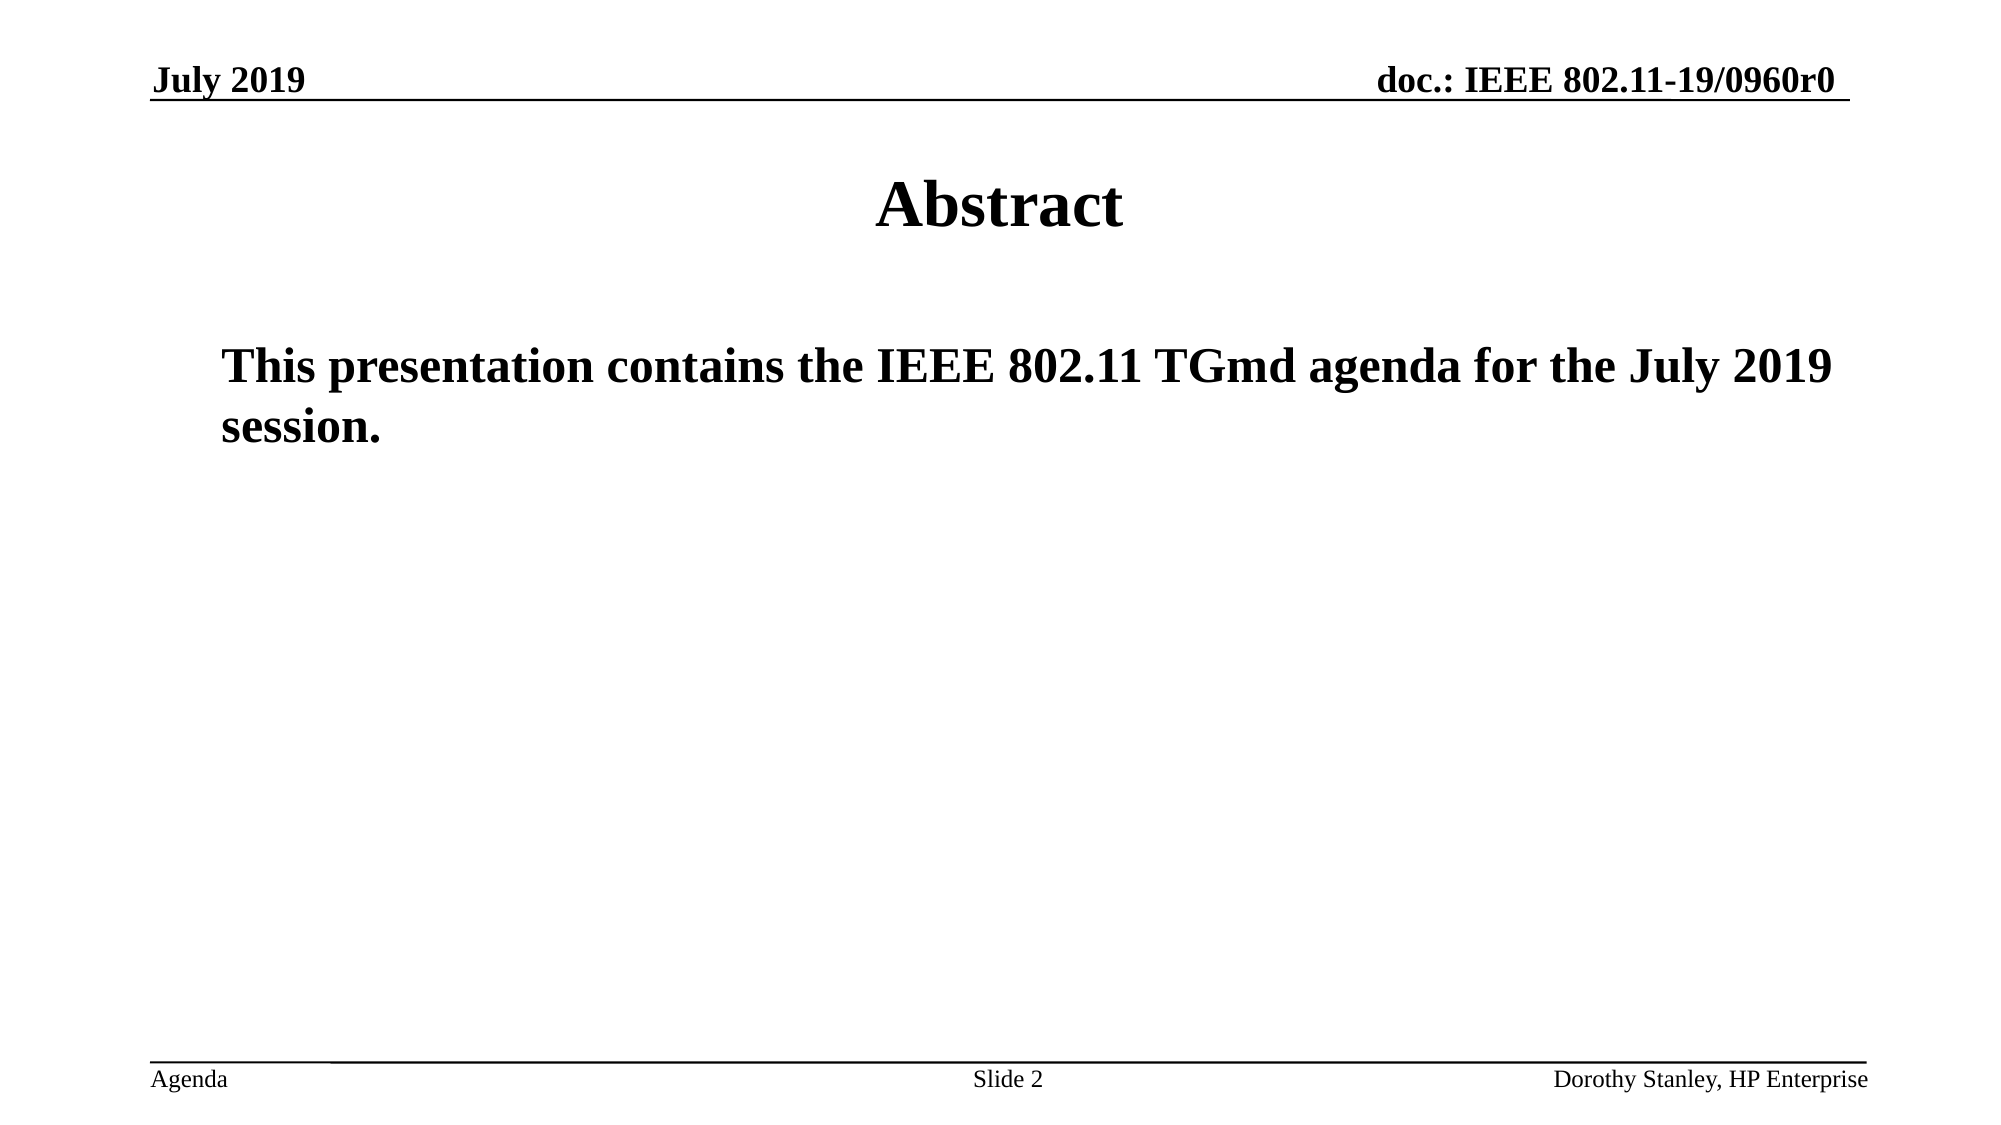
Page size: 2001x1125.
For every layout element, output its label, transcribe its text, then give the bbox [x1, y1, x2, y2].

footer Dorothy Stanley, HP Enterprise [1549, 1062, 1869, 1093]
slide_number Slide 2 [972, 1062, 1044, 1093]
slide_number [152, 54, 567, 100]
list This presentation contains the IEEE 802.11 TGmd agenda for the July 2019 session. [150, 324, 1850, 1000]
title Abstract [150, 112, 1850, 288]
